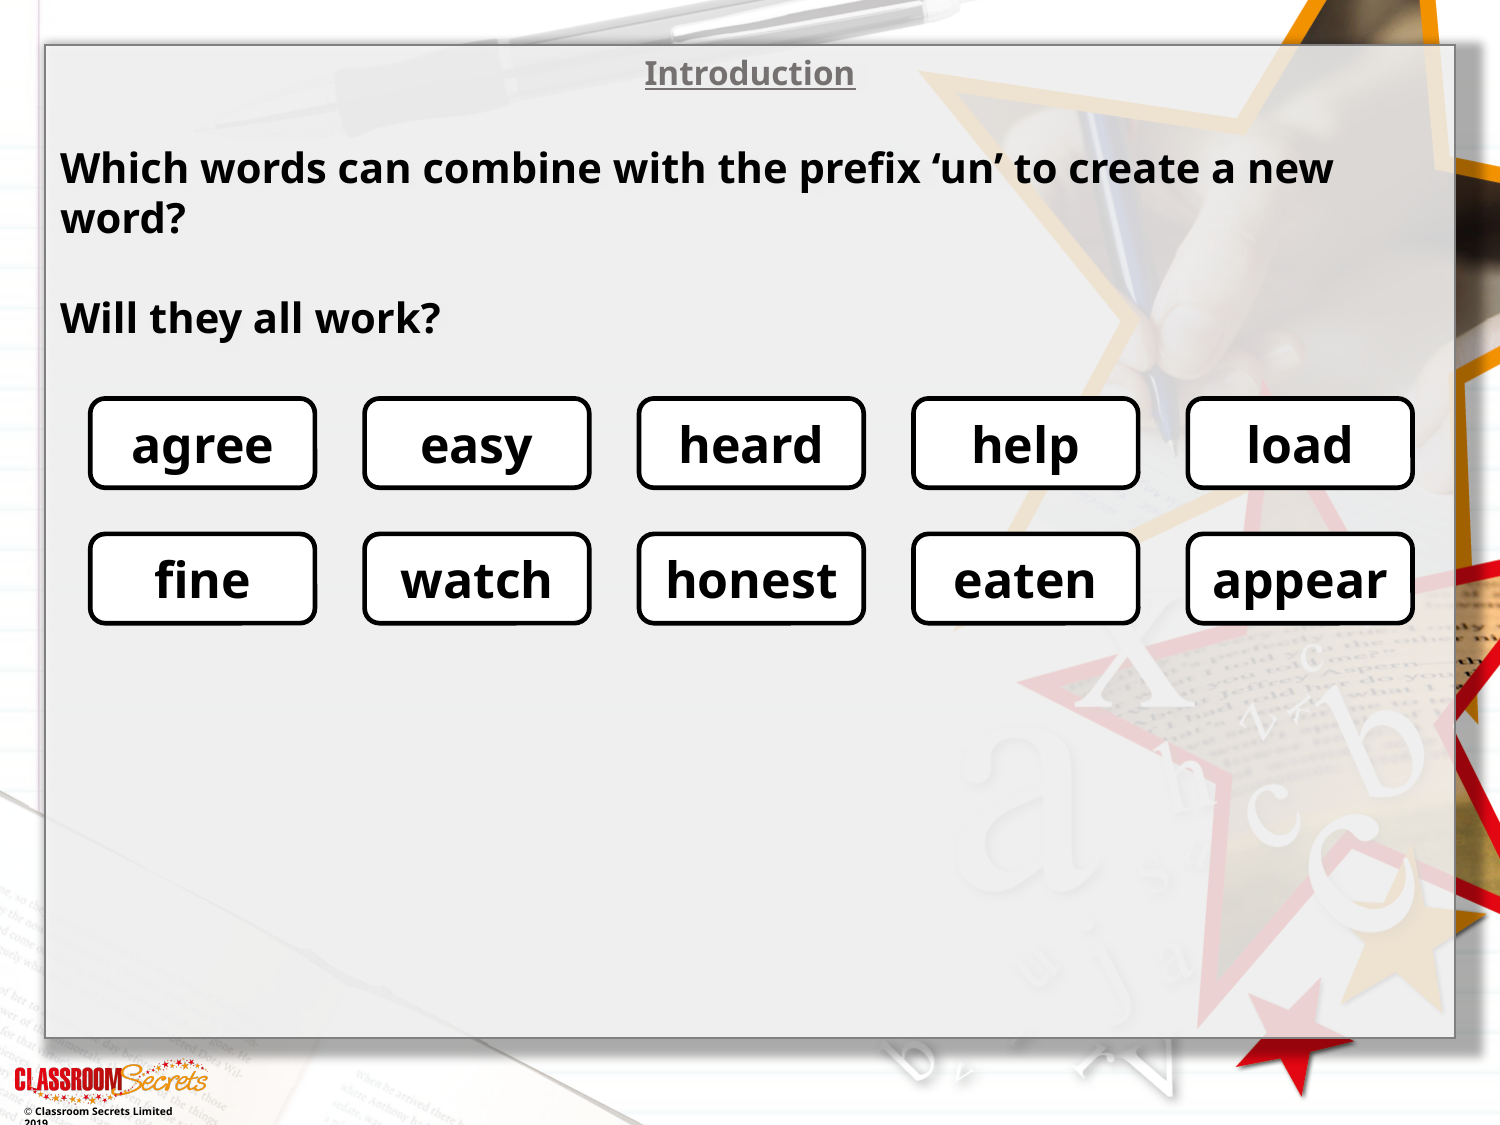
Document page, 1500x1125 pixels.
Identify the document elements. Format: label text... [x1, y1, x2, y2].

text_box easy [363, 397, 591, 489]
text_box honest [638, 532, 865, 625]
text_box fine [89, 532, 316, 625]
picture [0, 0, 1500, 1125]
text_box load [1186, 397, 1414, 489]
text_box help [912, 397, 1140, 489]
text_box Introduction Which words can combine with the prefix ‘un’ to create a new word? Will they all work? [44, 44, 1456, 1039]
text_box watch [363, 532, 591, 625]
text_box agree [89, 397, 316, 489]
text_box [9, 1058, 213, 1125]
text_box heard [638, 397, 865, 489]
text_box appear [1186, 532, 1414, 625]
text_box eaten [912, 532, 1140, 625]
